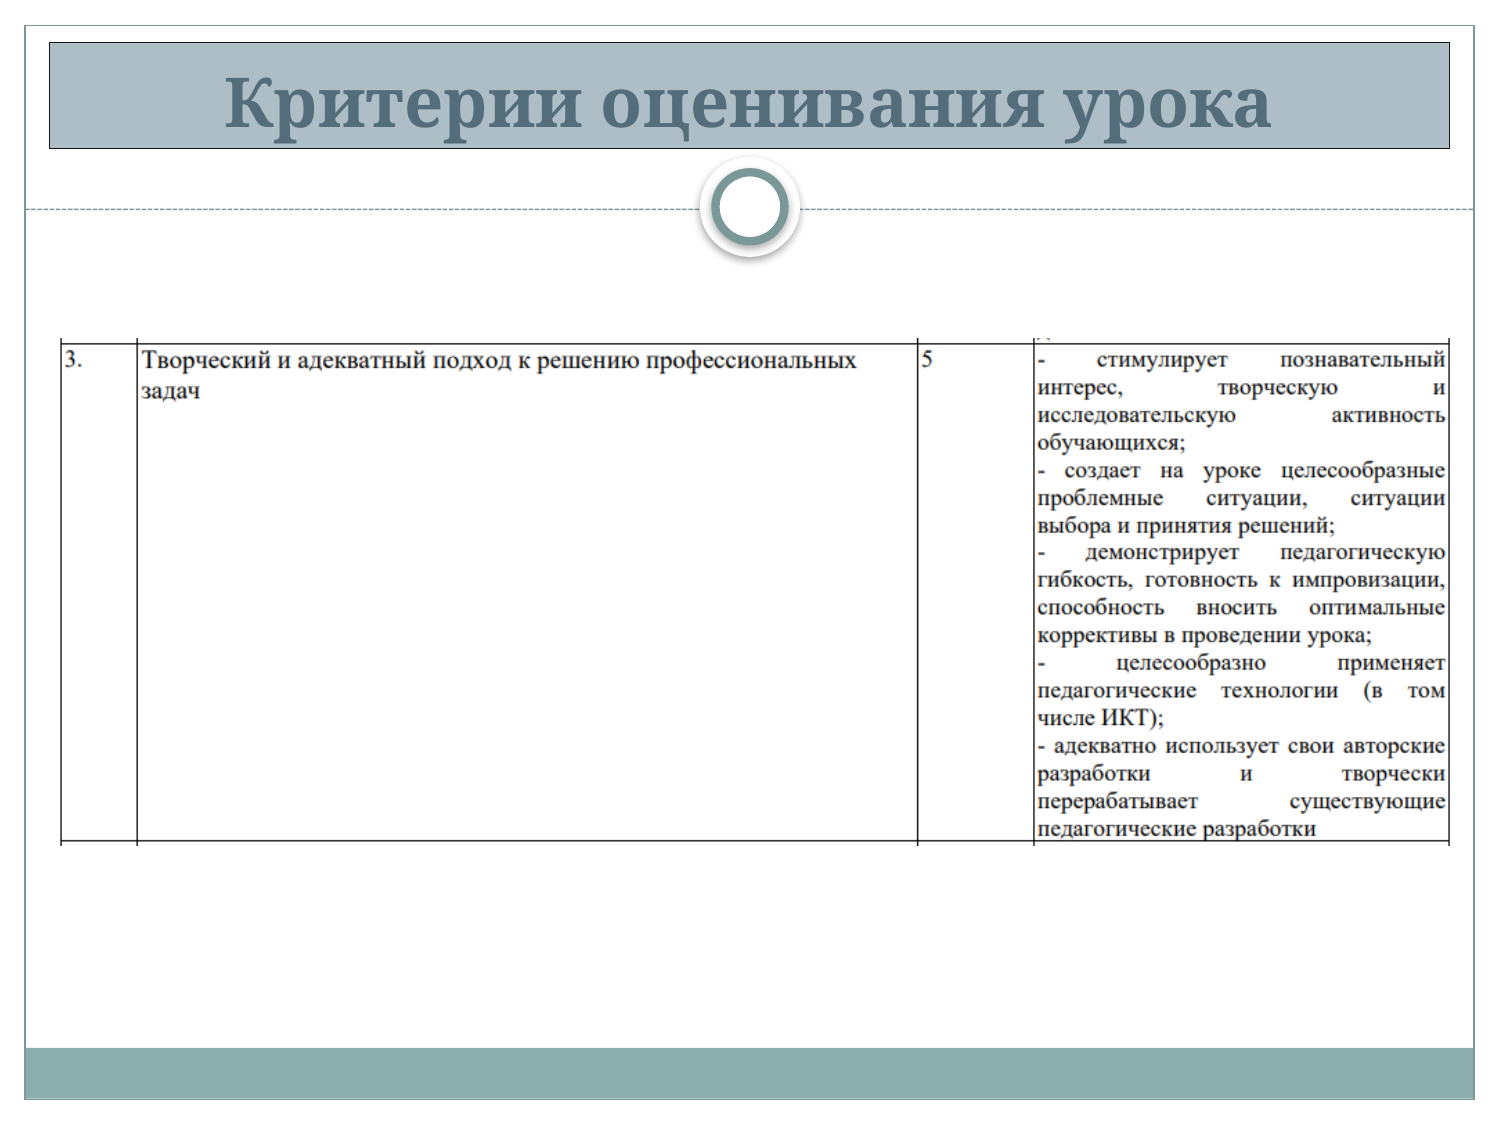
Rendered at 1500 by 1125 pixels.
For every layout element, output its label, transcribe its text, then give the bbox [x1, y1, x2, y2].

title Критерии оценивания урока [49, 42, 1450, 149]
picture [51, 337, 1465, 847]
